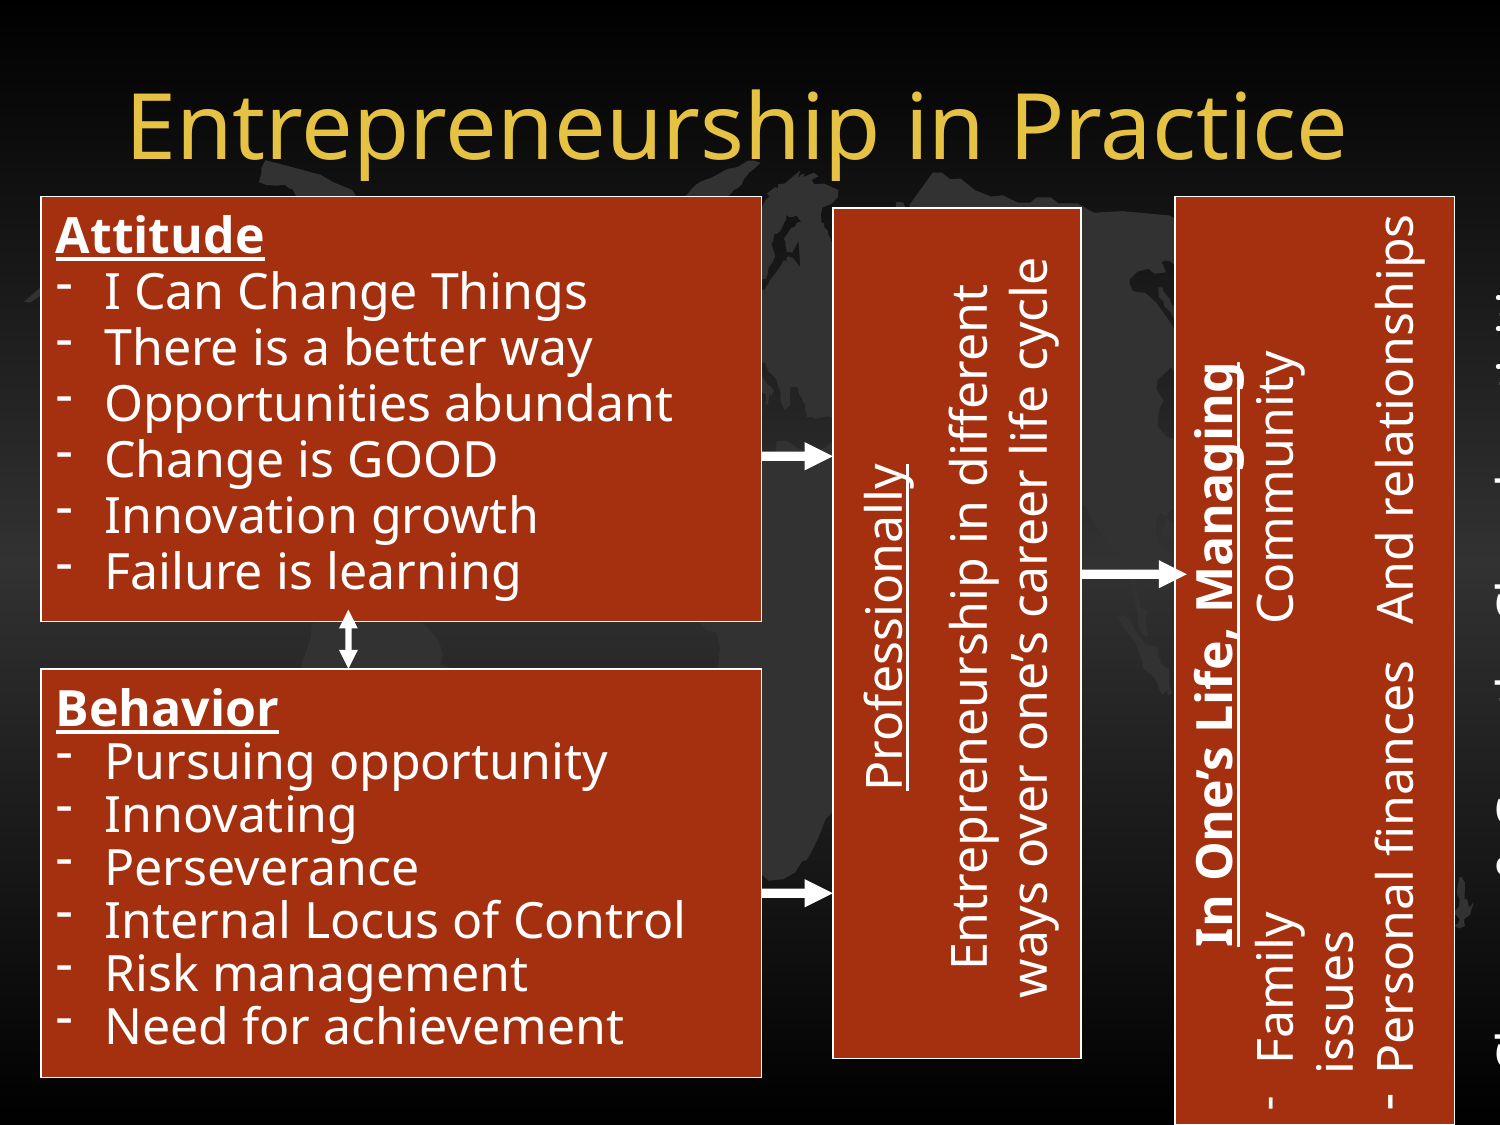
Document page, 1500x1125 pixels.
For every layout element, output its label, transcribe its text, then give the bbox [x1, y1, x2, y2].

text_box In One’s Life, Managing Family Community issues Personal finances And relationships Change & Growth Church activities [1175, 183, 1500, 1125]
text_box [761, 450, 833, 463]
title Entrepreneurship in Practice [87, 50, 1388, 197]
text_box [41, 668, 762, 680]
text_box [41, 1062, 762, 1078]
text_box Behavior Pursuing opportunity Innovating Perseverance Internal Locus of Control Risk management Need for achievement [41, 680, 762, 1062]
text_box [832, 207, 1081, 1059]
text_box Attitude I Can Change Things There is a better way Opportunities abundant Change is GOOD Innovation growth Failure is learning [41, 196, 750, 607]
text_box [41, 196, 762, 622]
text_box [761, 887, 833, 900]
text_box [342, 609, 355, 669]
text_box [1080, 568, 1187, 581]
text_box Professionally Entrepreneurship in different ways over one’s career life cycle [844, 208, 1065, 1047]
